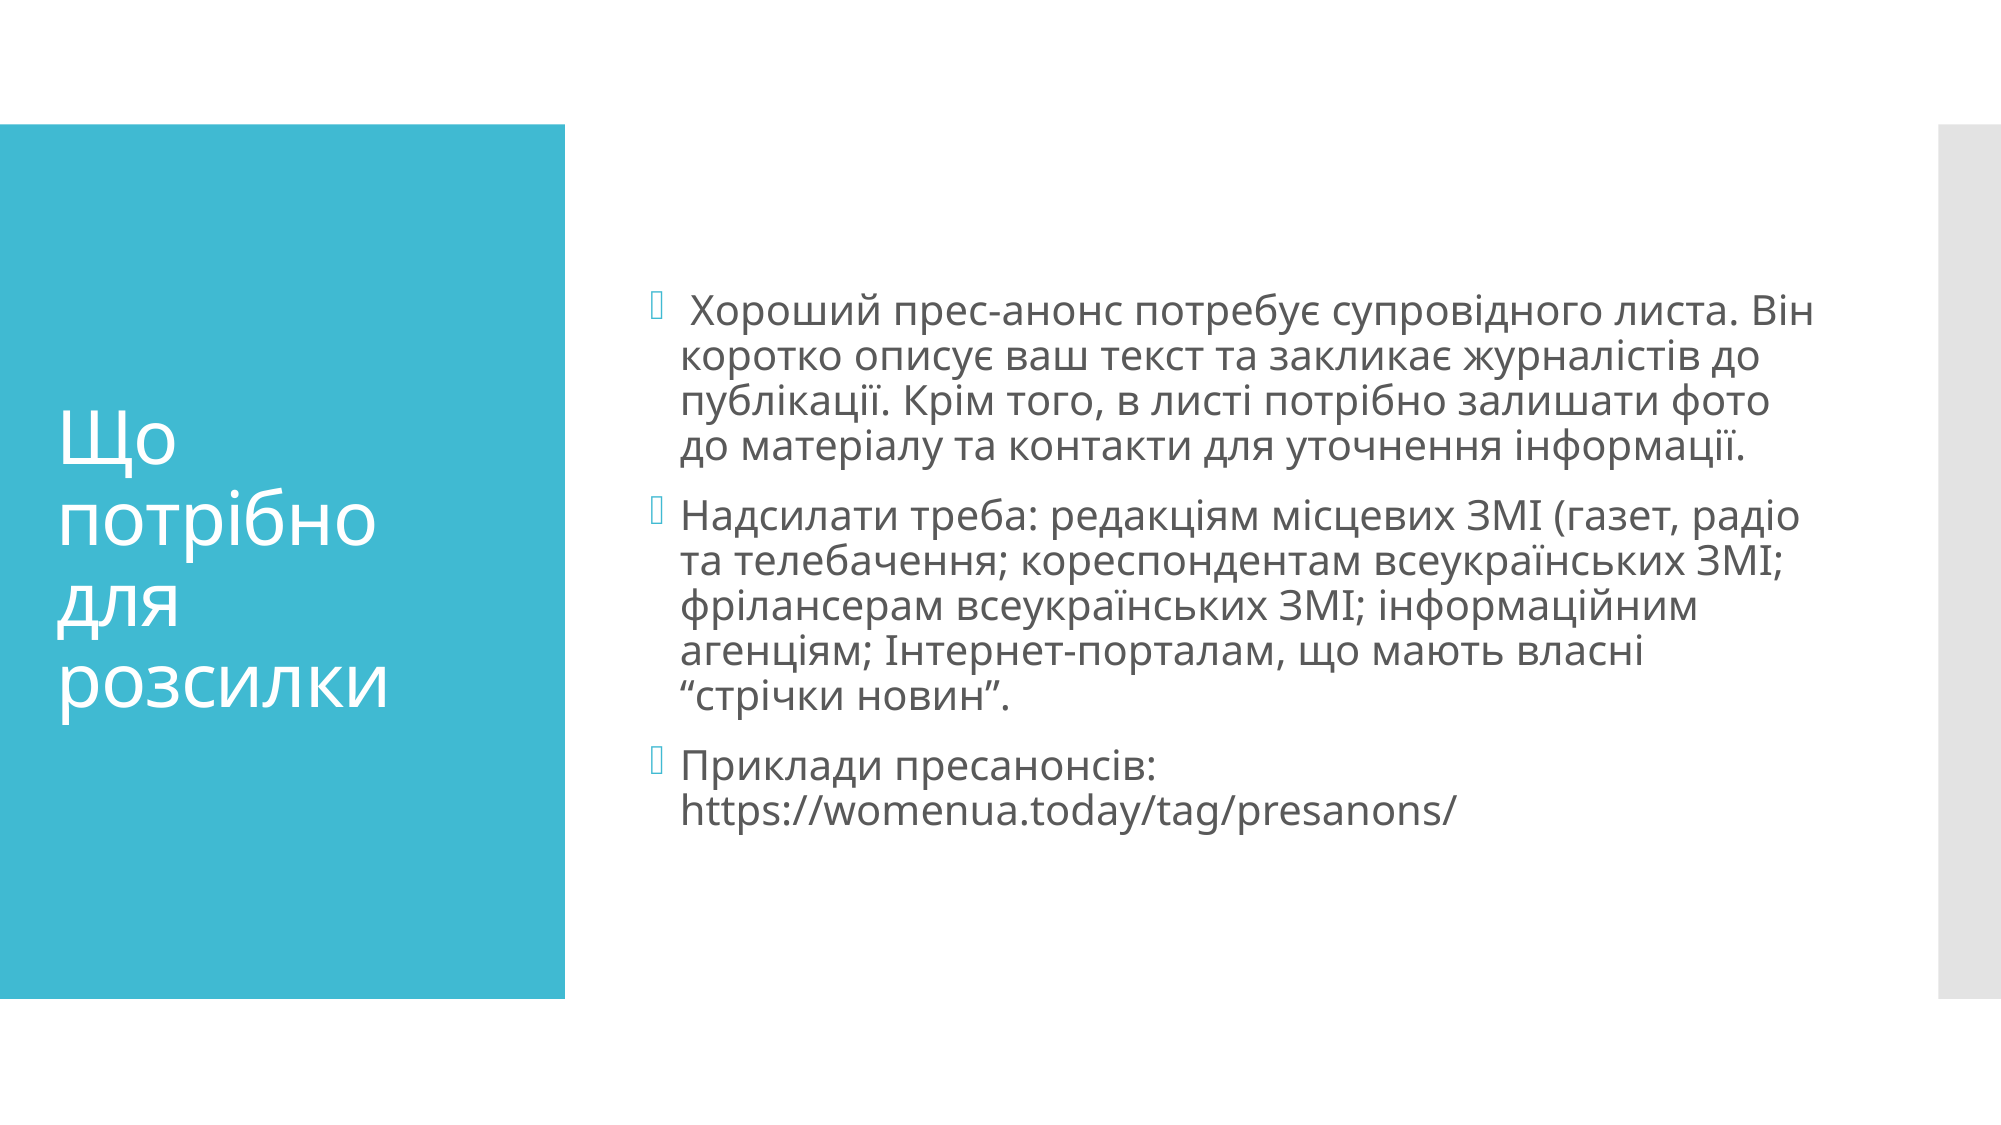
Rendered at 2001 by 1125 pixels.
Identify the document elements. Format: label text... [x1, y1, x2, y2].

list Хороший прес-анонс потребує супровідного листа. Він коротко описує ваш текст та закликає журналістів до публікації. Крім того, в листі потрібно залишати фото до матеріалу та контакти для уточнення інформації. Надсилати треба: редакцiям мiсцевих ЗМI (газет, радiо та телебачення; кореспондентам всеукраїнських ЗМI; фрілансерам всеукраїнських ЗМI; iнформацiйним агенцiям; Iнтернет-порталам, що мають власнi “стрiчки новин”. Приклади пресанонсів: https://womenua.today/tag/presanons/ [634, 141, 1835, 982]
title Що потрібно для розсилки [41, 184, 525, 940]
